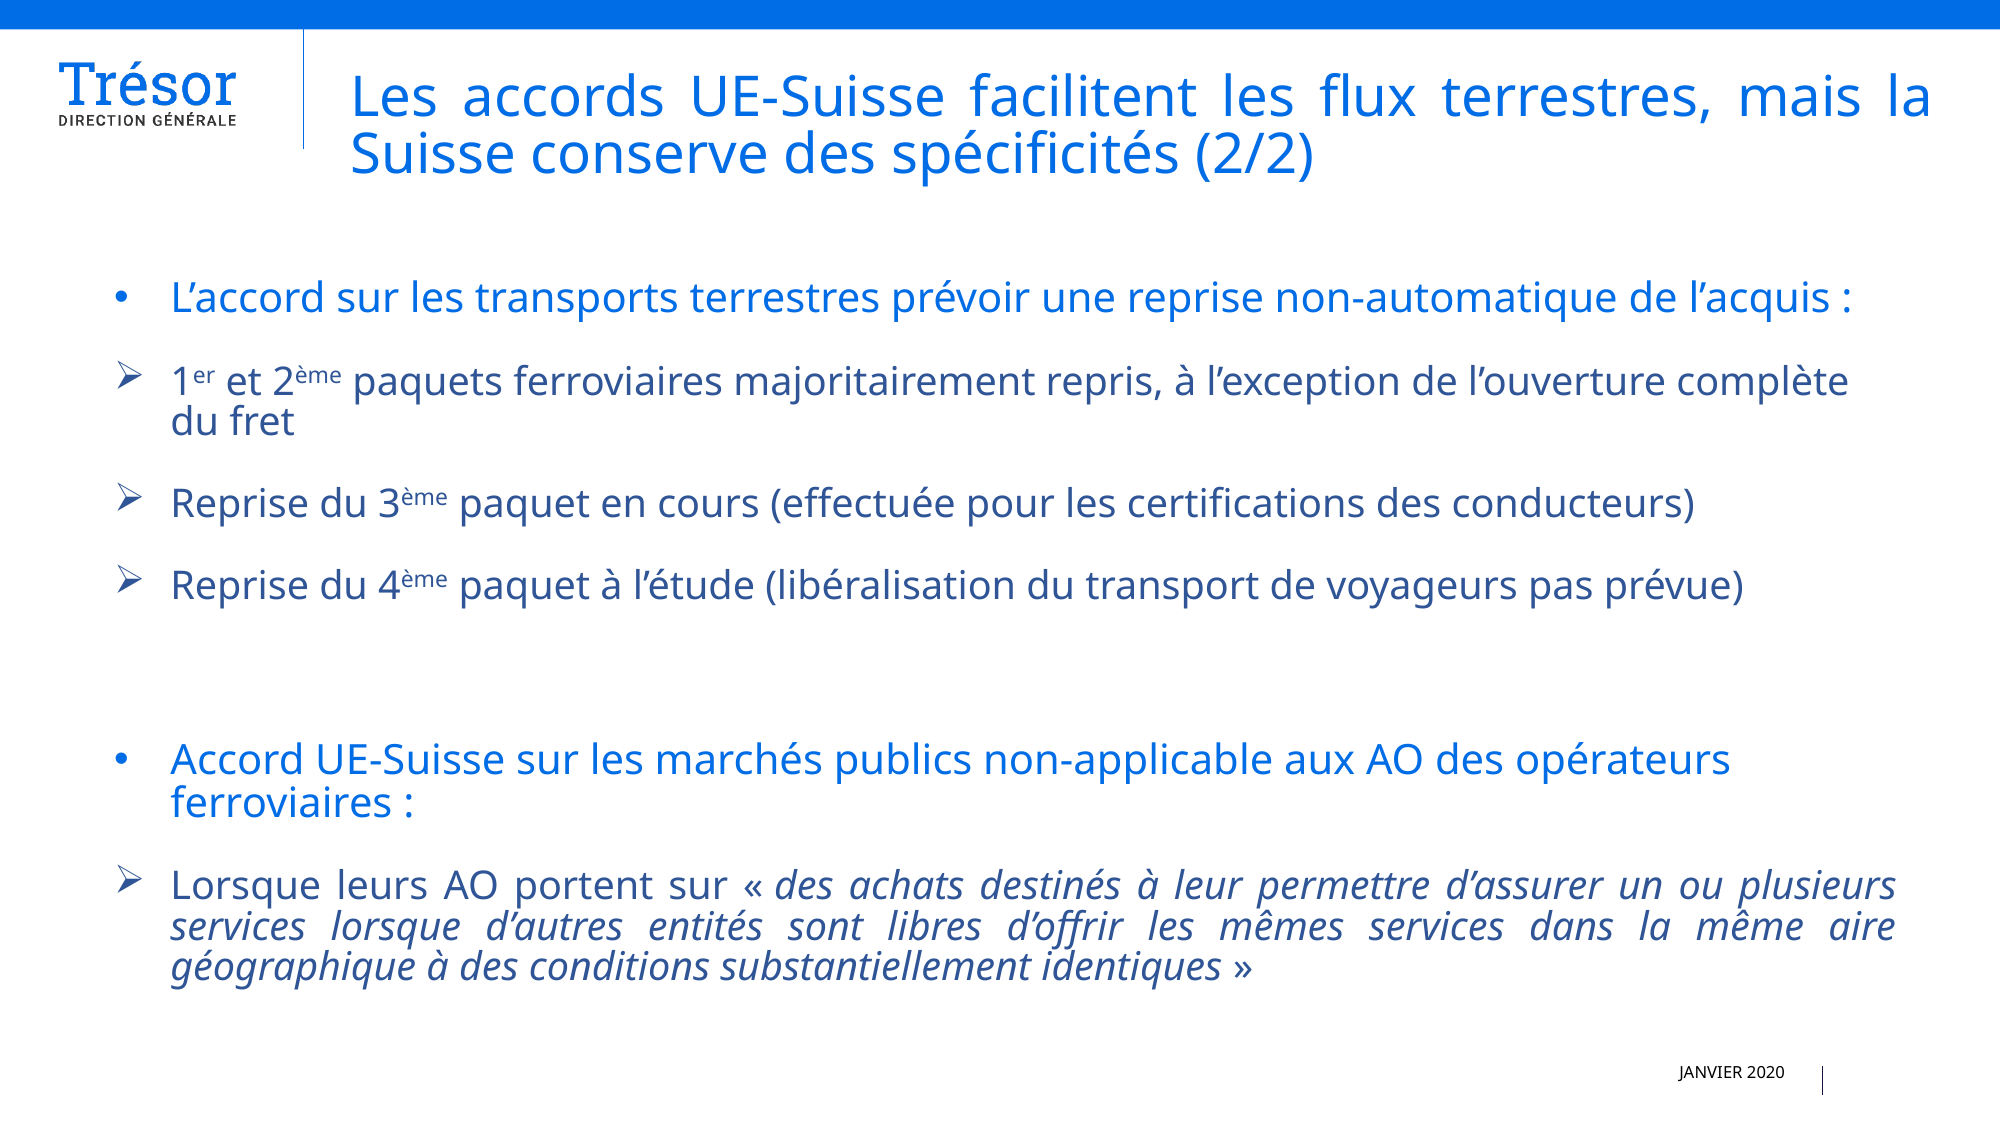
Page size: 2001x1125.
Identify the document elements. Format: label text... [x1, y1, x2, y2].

picture [55, 1, 240, 186]
list L’accord sur les transports terrestres prévoir une reprise non-automatique de l’acquis : 1er et 2ème paquets ferroviaires majoritairement repris, à l’exception de l’ouverture complète du fret Reprise du 3ème paquet en cours (effectuée pour les certifications des conducteurs) Reprise du 4ème paquet à l’étude (libéralisation du transport de voyageurs pas prévue) Accord UE-Suisse sur les marchés publics non-applicable aux AO des opérateurs ferroviaires : Lorsque leurs AO portent sur « des achats destinés à leur permettre d’assurer un ou plusieurs services lorsque d’autres entités sont libres d’offrir les mêmes services dans la même aire géographique à des conditions substantiellement identiques » [114, 278, 1898, 1087]
list Les accords UE-Suisse facilitent les flux terrestres, mais la Suisse conserve des spécificités (2/2) [350, 70, 1934, 186]
